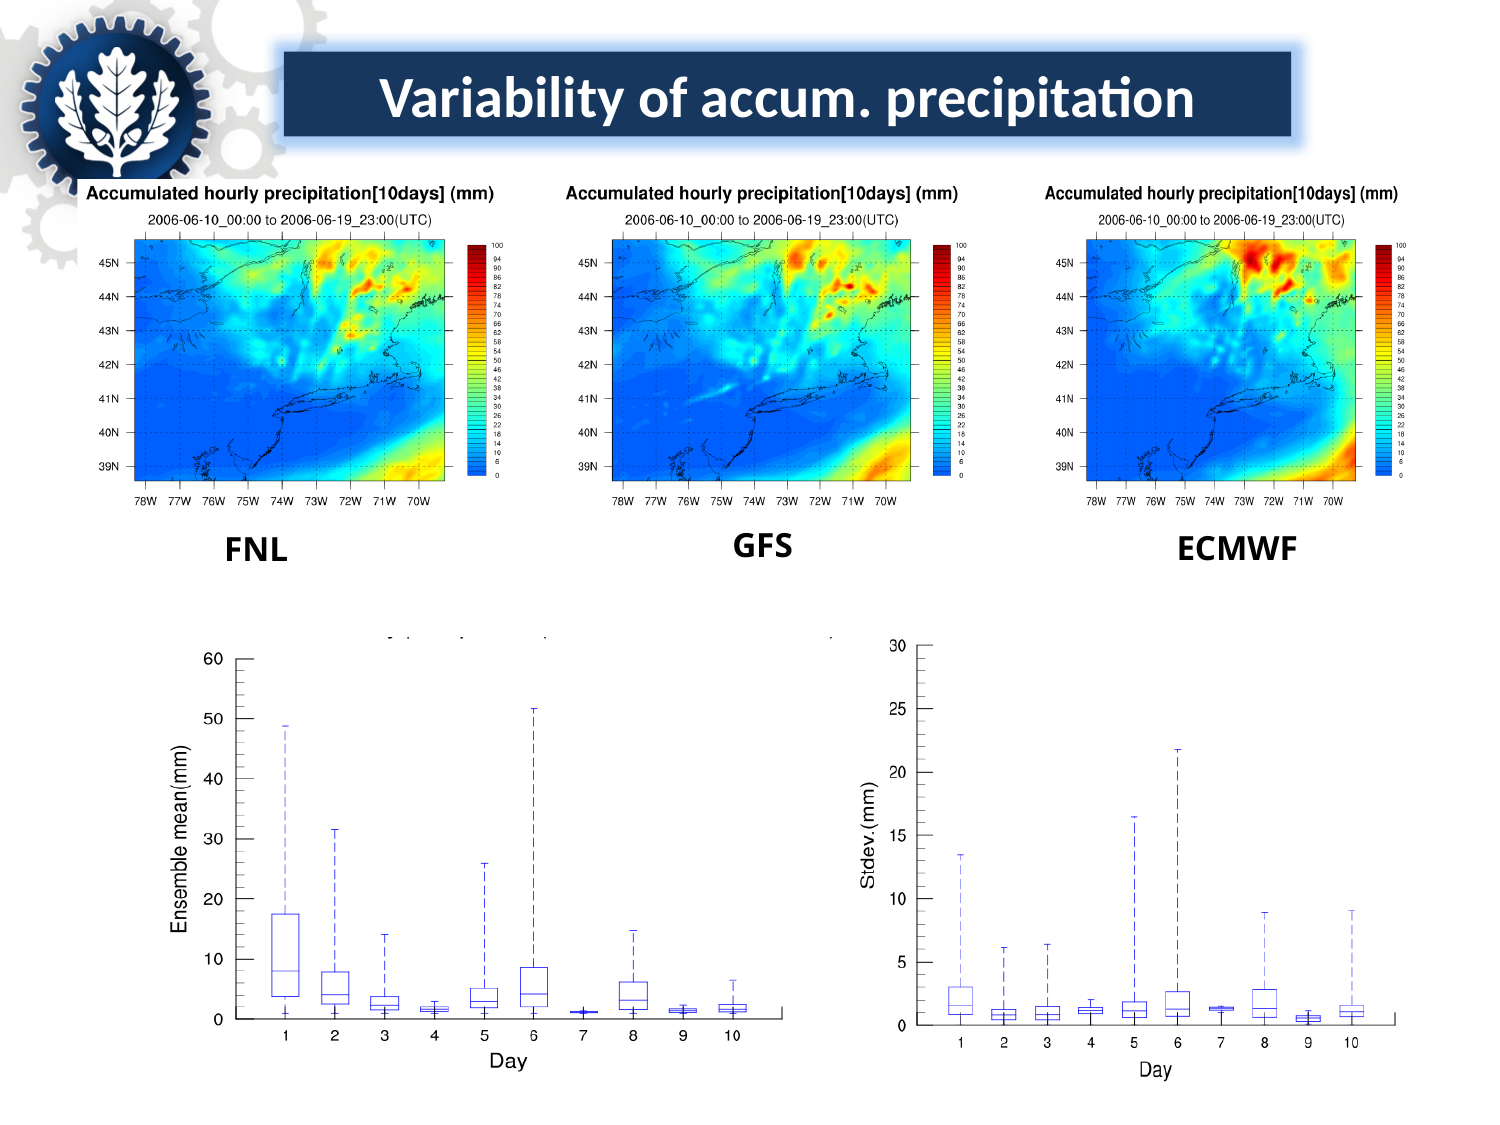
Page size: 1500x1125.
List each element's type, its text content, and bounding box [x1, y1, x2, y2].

text_box FNL [173, 521, 339, 581]
text_box GFS [679, 521, 846, 578]
text_box ECMWF [1085, 521, 1389, 580]
picture [0, 0, 1500, 1125]
text_box Variability of accum. precipitation [283, 51, 1292, 137]
